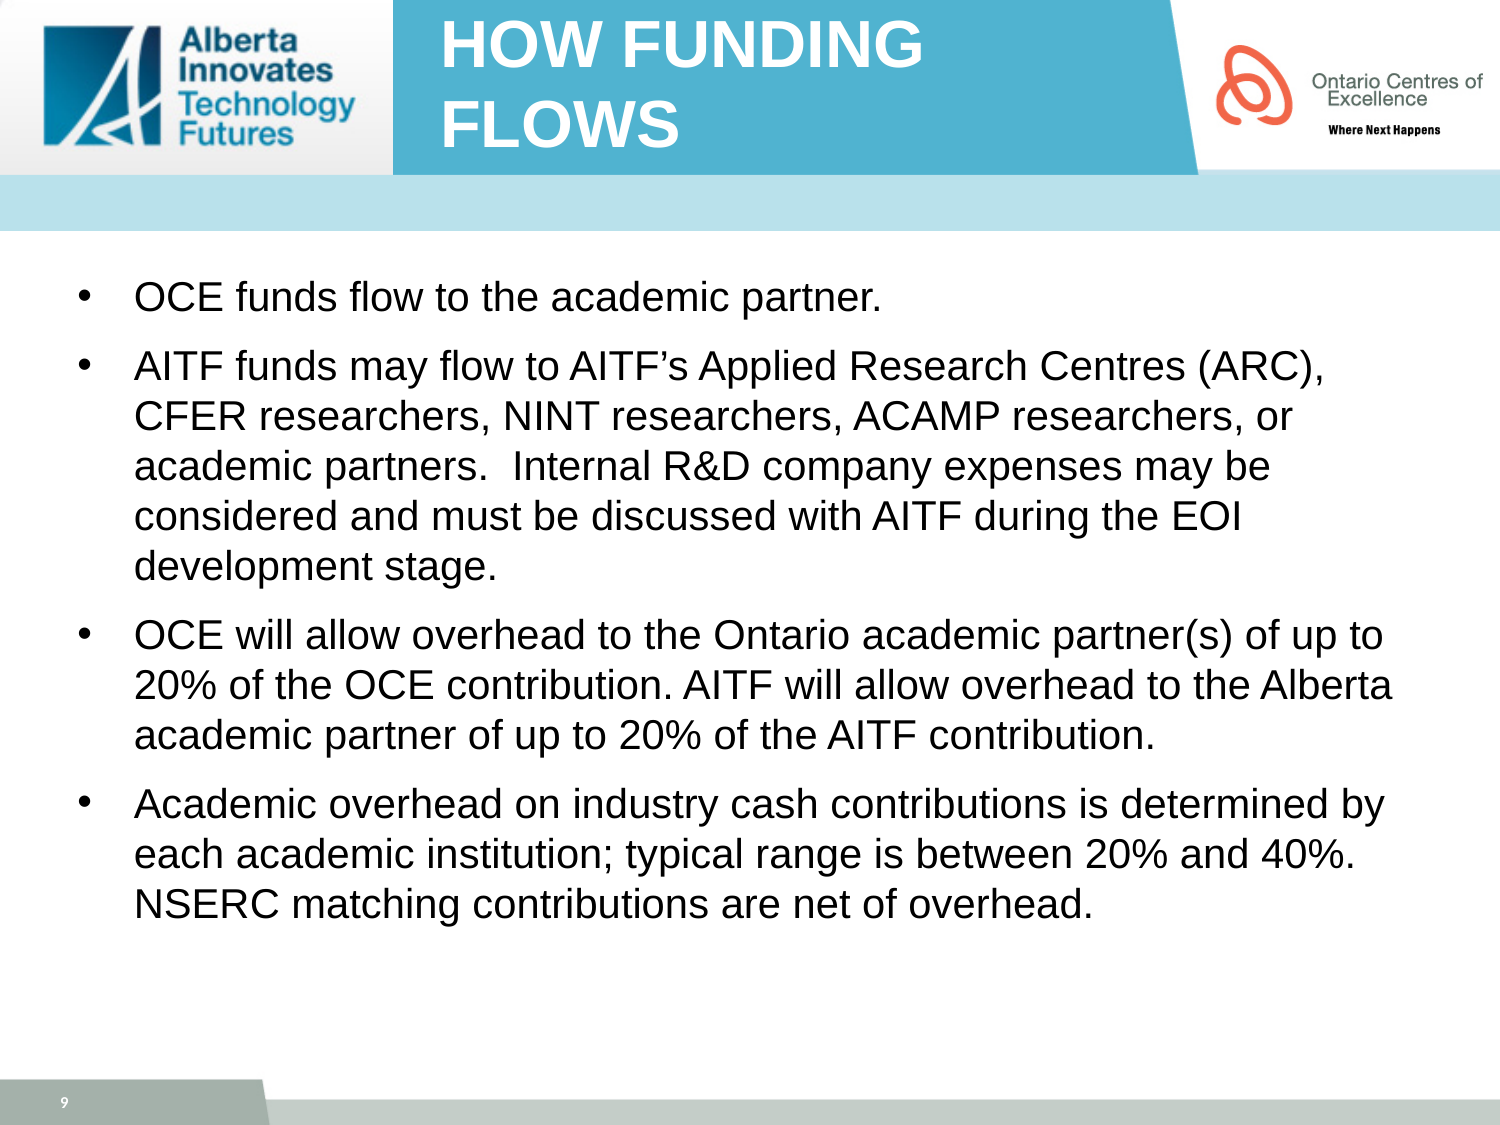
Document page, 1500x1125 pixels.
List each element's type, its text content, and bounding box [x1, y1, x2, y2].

title How Funding flows [425, 0, 1500, 173]
text_box [0, 173, 1500, 233]
picture [0, 233, 1500, 1125]
slide_number 9 [45, 1084, 171, 1121]
picture [0, 0, 425, 176]
list OCE funds flow to the academic partner. AITF funds may flow to AITF’s Applied Research Centres (ARC), CFER researchers, NINT researchers, ACAMP researchers, or academic partners. Internal R&D company expenses may be considered and must be discussed with AITF during the EOI development stage. OCE will allow overhead to the Ontario academic partner(s) of up to 20% of the OCE contribution. AITF will allow overhead to the Alberta academic partner of up to 20% of the AITF contribution. Academic overhead on industry cash contributions is determined by each academic institution; typical range is between 20% and 40%. NSERC matching contributions are net of overhead. [62, 262, 1425, 1005]
